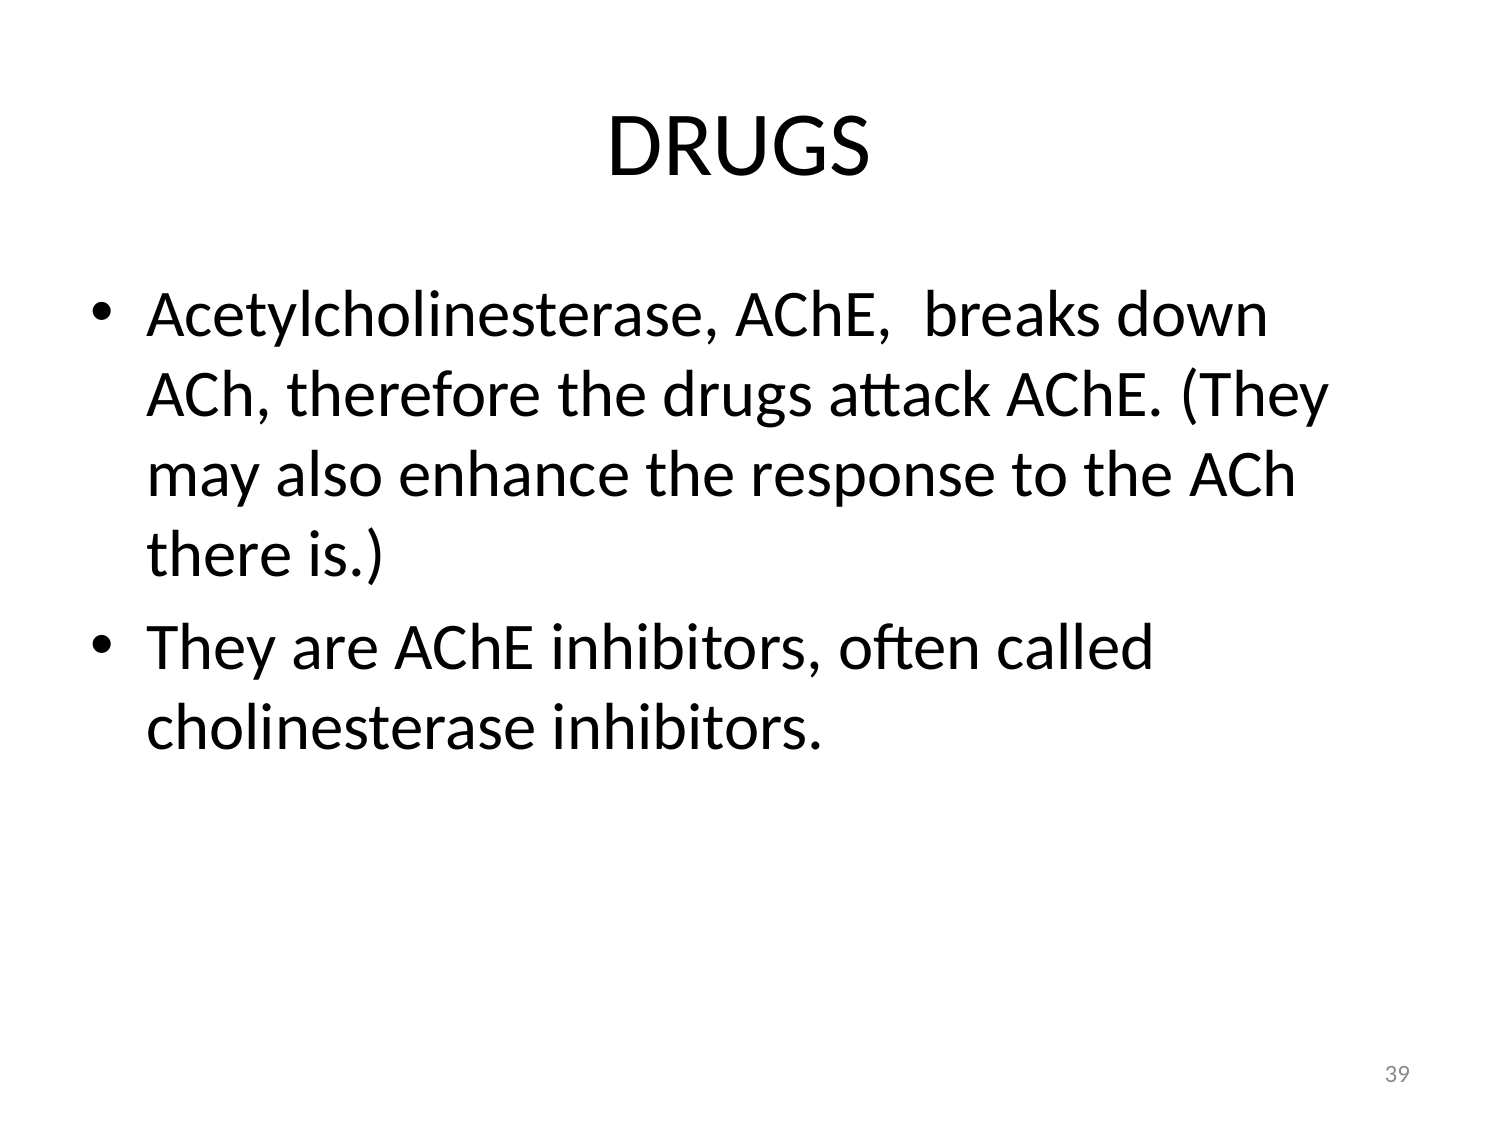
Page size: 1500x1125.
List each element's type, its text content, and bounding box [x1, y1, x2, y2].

slide_number 39 [1074, 1042, 1425, 1103]
title DRUGS [75, 45, 1425, 233]
list Acetylcholinesterase, AChE, breaks down ACh, therefore the drugs attack AChE. (They may also enhance the response to the ACh there is.) They are AChE inhibitors, often called cholinesterase inhibitors. [75, 262, 1425, 1005]
